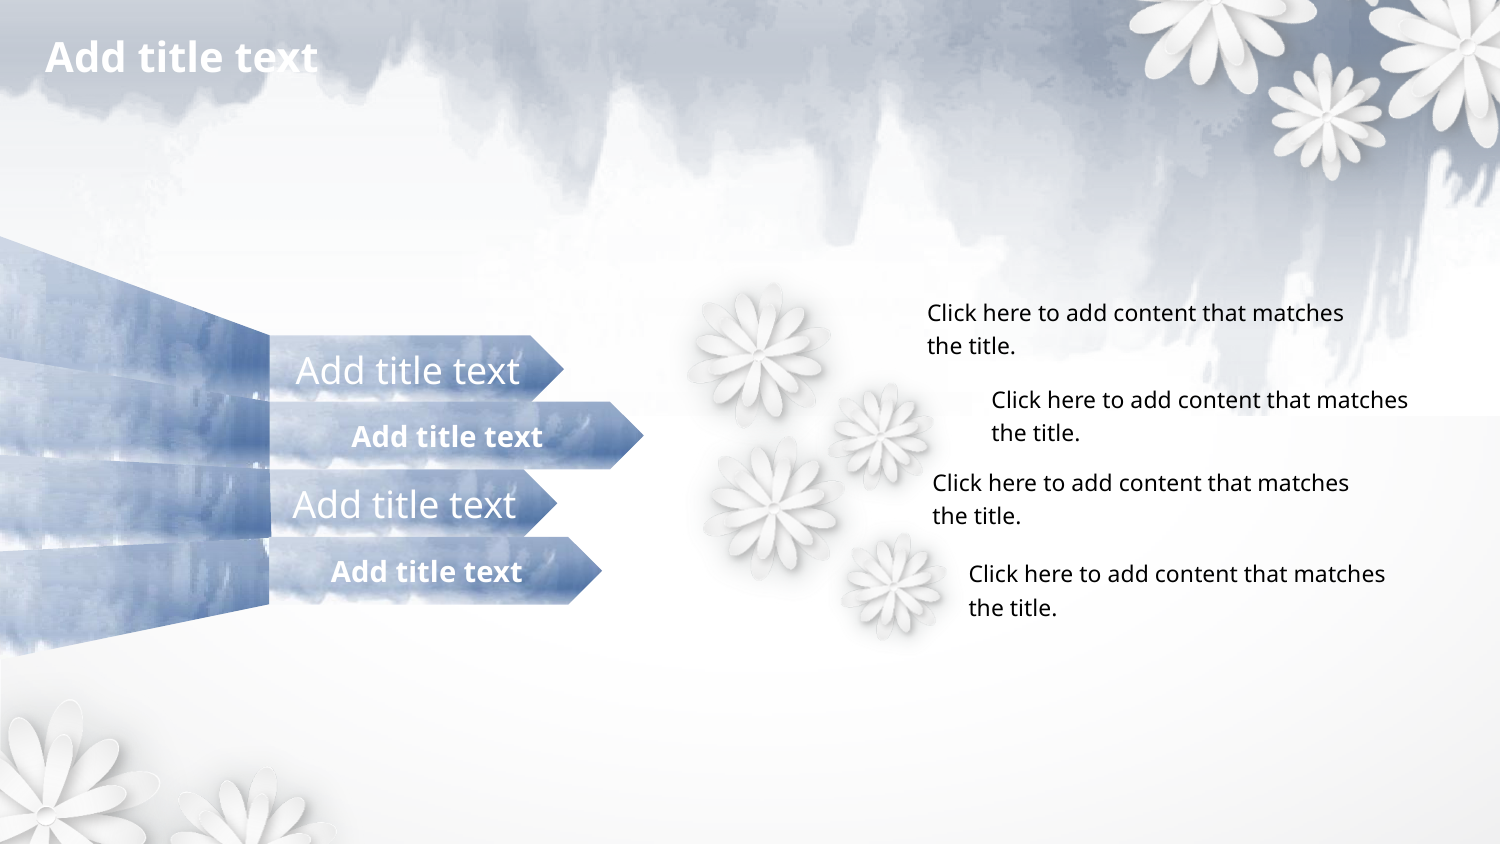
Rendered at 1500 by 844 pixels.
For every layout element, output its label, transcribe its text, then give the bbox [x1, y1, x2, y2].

picture [0, 663, 385, 844]
text_box Click here to add content that matches the title. [968, 394, 1413, 459]
picture [1041, 0, 1500, 309]
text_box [0, 356, 645, 471]
text_box Click here to add content that matches the title. [873, 307, 1349, 372]
text_box Click here to add content that matches the title. [981, 569, 1390, 634]
text_box Click here to add content that matches the title. [968, 477, 1355, 542]
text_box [0, 454, 558, 535]
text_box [0, 234, 565, 354]
text_box Add title text [0, 20, 394, 91]
picture [654, 249, 975, 667]
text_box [0, 536, 603, 663]
